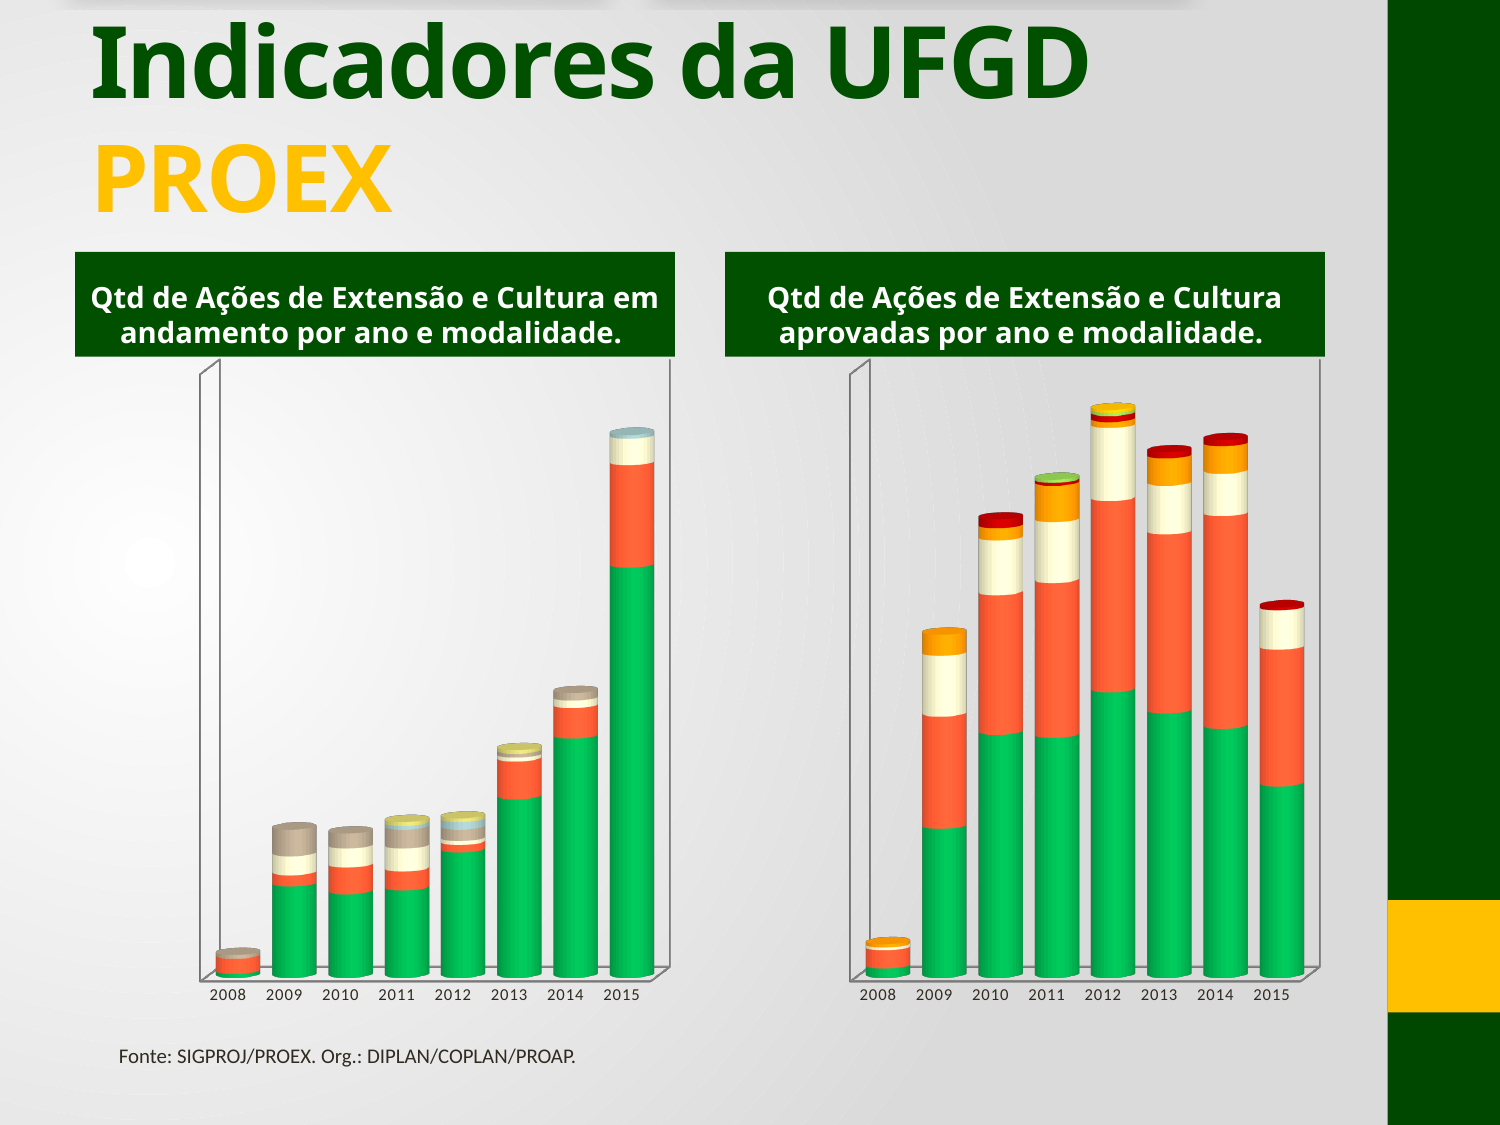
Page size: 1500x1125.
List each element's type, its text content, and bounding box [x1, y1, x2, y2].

chart [724, 356, 1326, 1006]
title Indicadores da UFGD PROEX [75, 45, 1325, 185]
chart [74, 356, 676, 1006]
text_box Fonte: SIGPROJ/PROEX. Org.: DIPLAN/COPLAN/PROAP. [104, 1035, 613, 1075]
list Qtd de Ações de Extensão e Cultura em andamento por ano e modalidade. [75, 251, 675, 352]
list Qtd de Ações de Extensão e Cultura aprovadas por ano e modalidade. [725, 251, 1325, 352]
